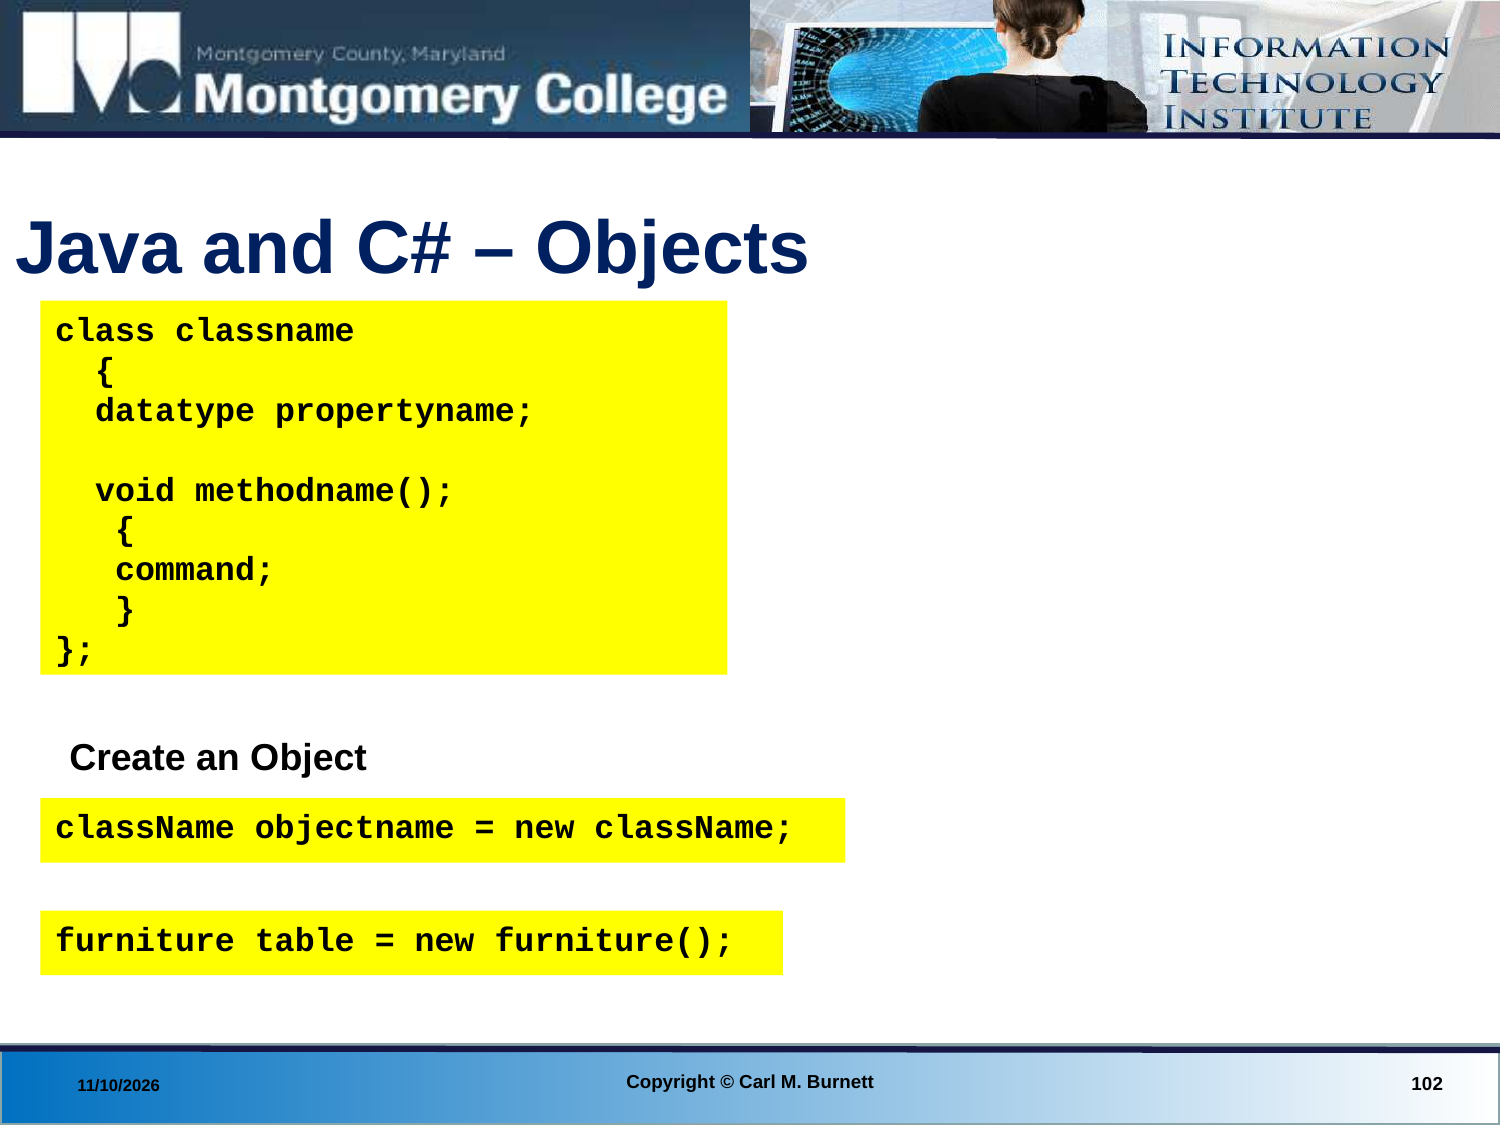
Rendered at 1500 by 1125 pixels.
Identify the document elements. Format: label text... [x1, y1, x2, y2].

text_box className objectname = new className; [38, 796, 848, 865]
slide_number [62, 1064, 413, 1105]
text_box furniture table = new furniture(); [38, 908, 785, 977]
picture [0, 0, 1500, 132]
slide_number 102 [1107, 1060, 1458, 1105]
title Java and C# – Objects [0, 171, 1438, 317]
text_box Create an Object [54, 725, 383, 786]
text_box class classname { datatype propertyname; void methodname(); { command; } }; [38, 298, 729, 677]
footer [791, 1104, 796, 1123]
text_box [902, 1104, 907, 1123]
footer Copyright © Carl M. Burnett [512, 1059, 988, 1104]
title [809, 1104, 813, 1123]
